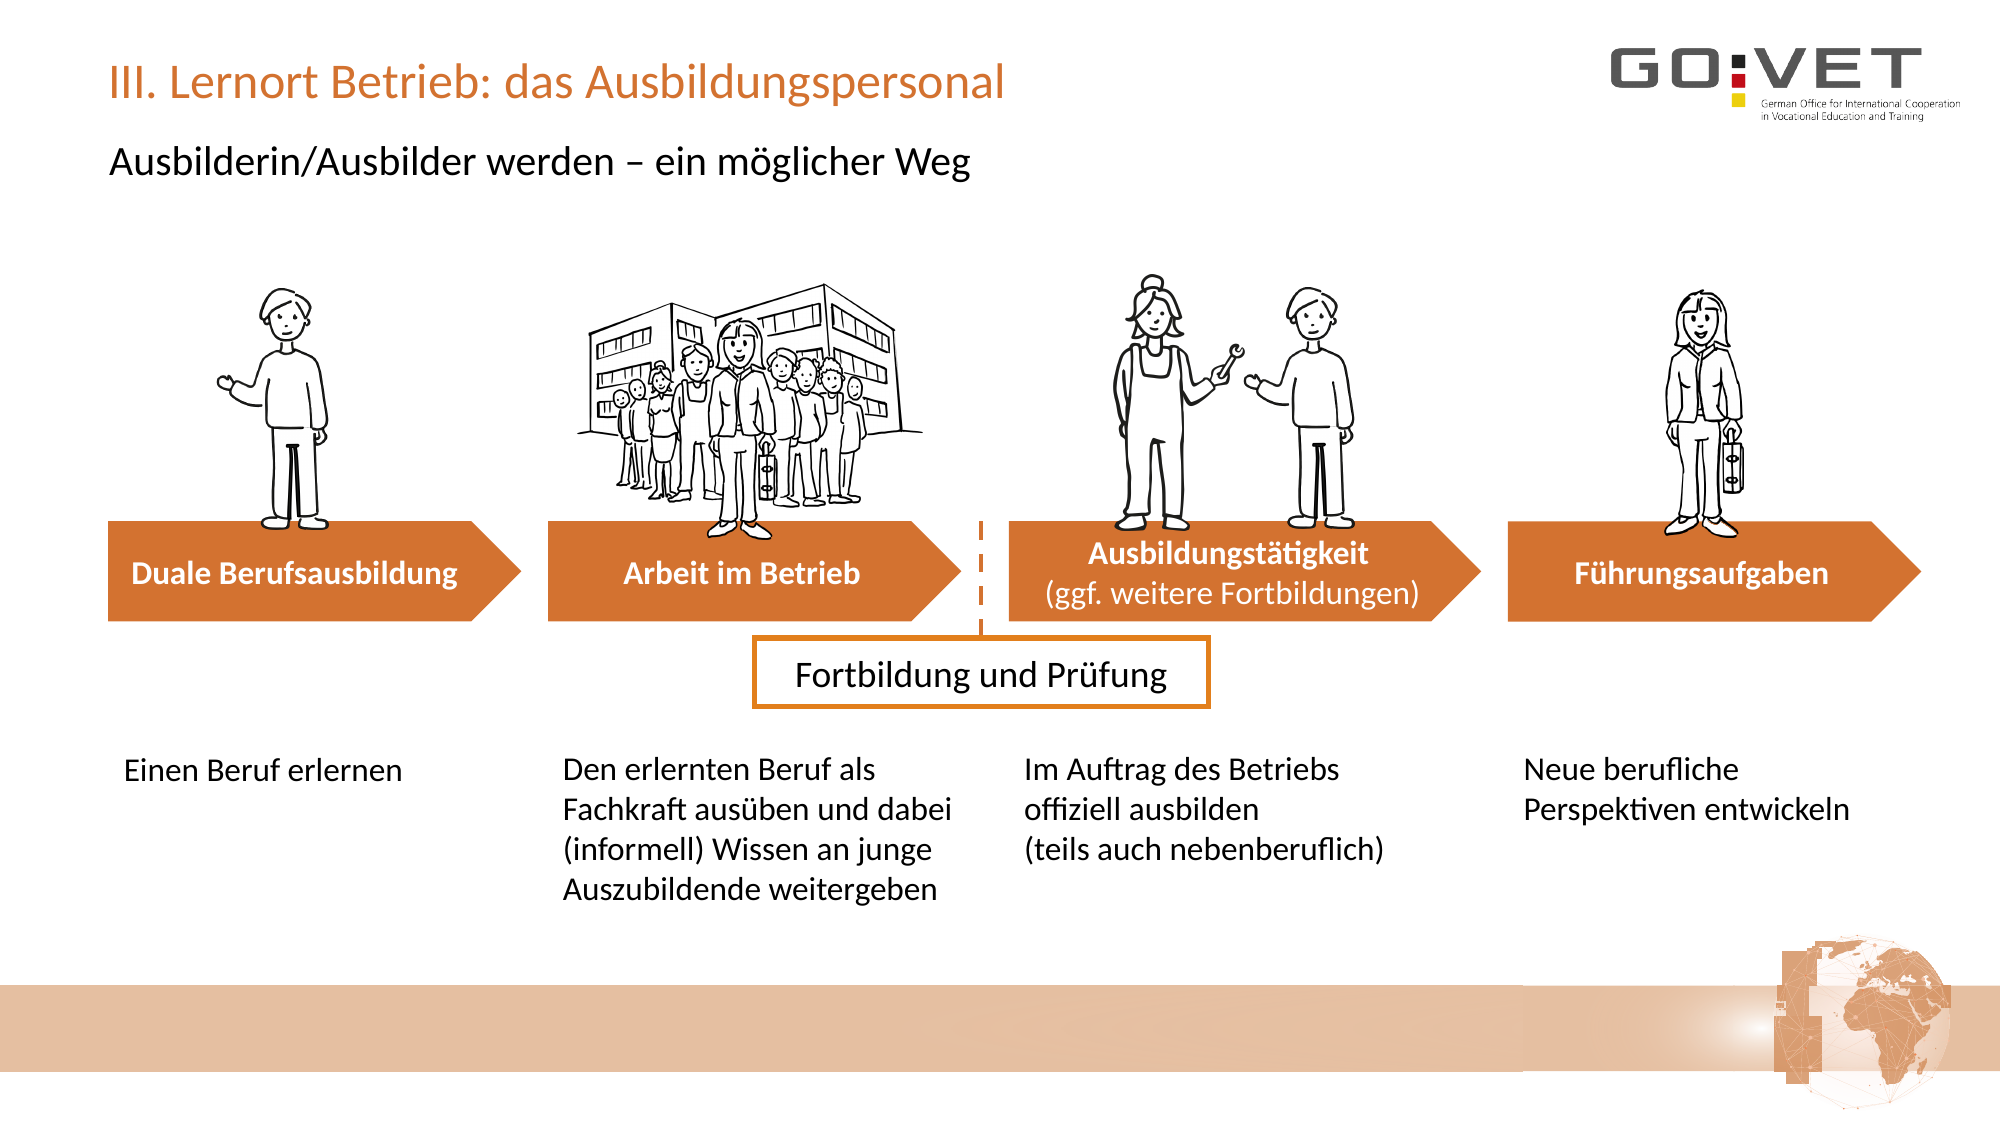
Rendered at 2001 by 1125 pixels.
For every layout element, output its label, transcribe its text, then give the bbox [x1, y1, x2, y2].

picture [574, 283, 923, 540]
picture [1113, 274, 1355, 531]
text_box Arbeit im Betrieb [546, 520, 963, 623]
text_box Einen Beruf erlernen [109, 740, 479, 795]
text_box Neue berufliche Perspektiven entwickeln [1509, 739, 1923, 835]
text_box Führungsaufgaben [1506, 520, 1923, 623]
text_box Duale Berufsausbildung [106, 520, 523, 623]
title III. Lernort Betrieb: das Ausbildungspersonal [108, 48, 1585, 122]
picture [215, 288, 329, 530]
text_box Den erlernten Beruf als Fachkraft ausüben und dabei (informell) Wissen an junge Auszubildende weitergeben [548, 739, 974, 915]
picture [1611, 48, 1960, 122]
text_box Ausbilderin/Ausbilder werden – ein möglicher Weg [94, 126, 1330, 192]
picture [1664, 288, 1744, 539]
text_box Im Auftrag des Betriebs offiziell ausbilden (teils auch nebenberuflich) [1009, 739, 1423, 875]
text_box Fortbildung und Prüfung [754, 637, 1209, 707]
text_box Ausbildungstätigkeit (ggf. weitere Fortbildungen) [1007, 520, 1483, 623]
